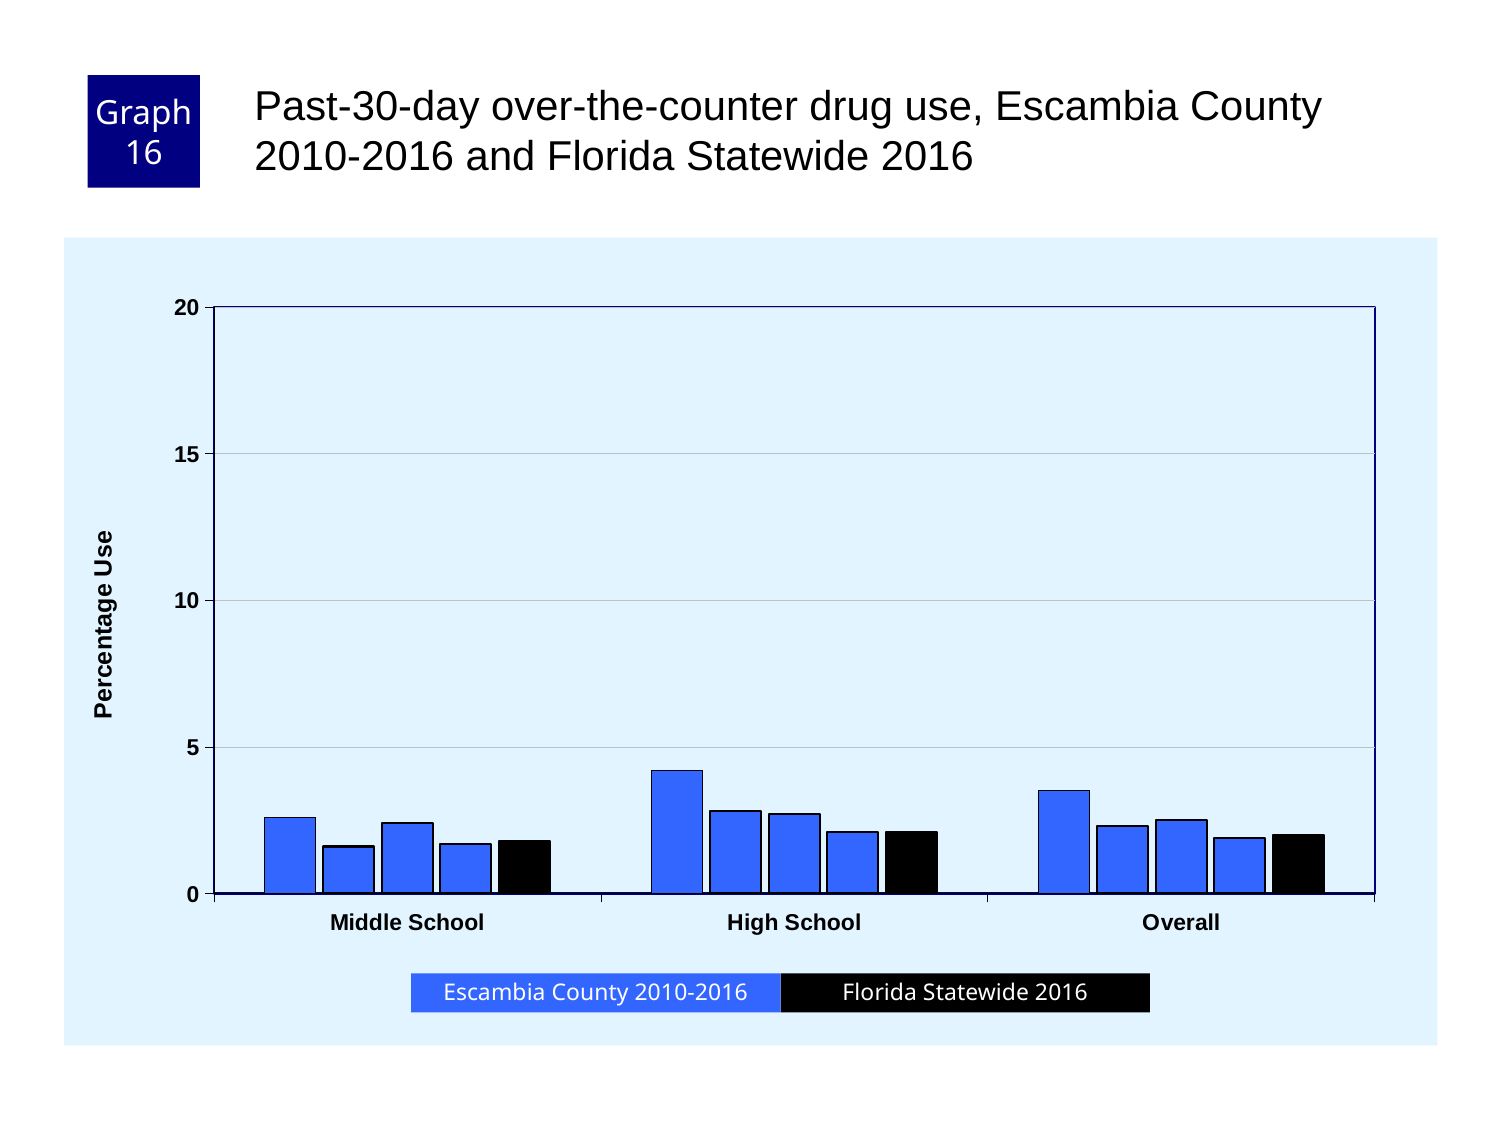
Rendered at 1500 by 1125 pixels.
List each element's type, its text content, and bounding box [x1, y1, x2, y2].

text_box Graph 16 [87, 75, 200, 188]
chart [63, 237, 1438, 1046]
text_box Past-30-day over-the-counter drug use, Escambia County 2010-2016 and Florida Statewide 2016 [249, 75, 1438, 200]
